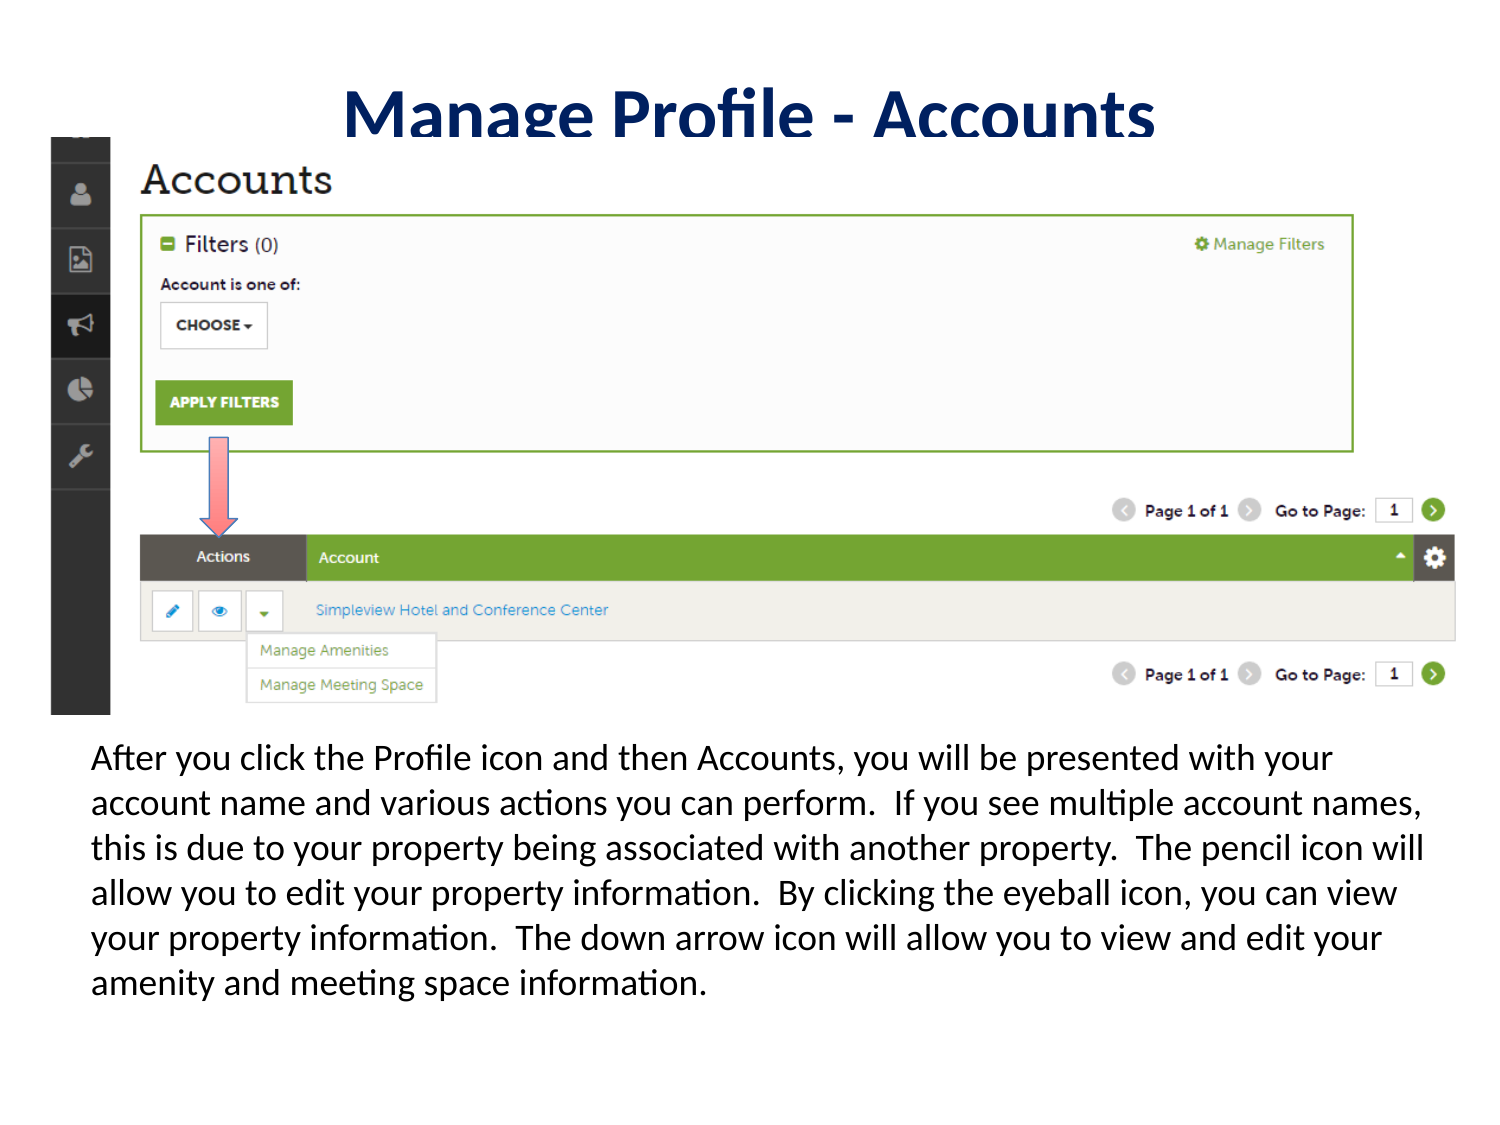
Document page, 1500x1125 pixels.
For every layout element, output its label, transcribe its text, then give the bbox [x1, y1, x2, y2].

picture [49, 137, 1463, 715]
list Manage Profile - Accounts [112, 50, 1388, 125]
text_box After you click the Profile icon and then Accounts, you will be presented with your account name and various actions you can perform. If you see multiple account names, this is due to your property being associated with another property. The pencil icon will allow you to edit your property information. By clicking the eyeball icon, you can view your property information. The down arrow icon will allow you to view and edit your amenity and meeting space information. [75, 725, 1449, 1013]
